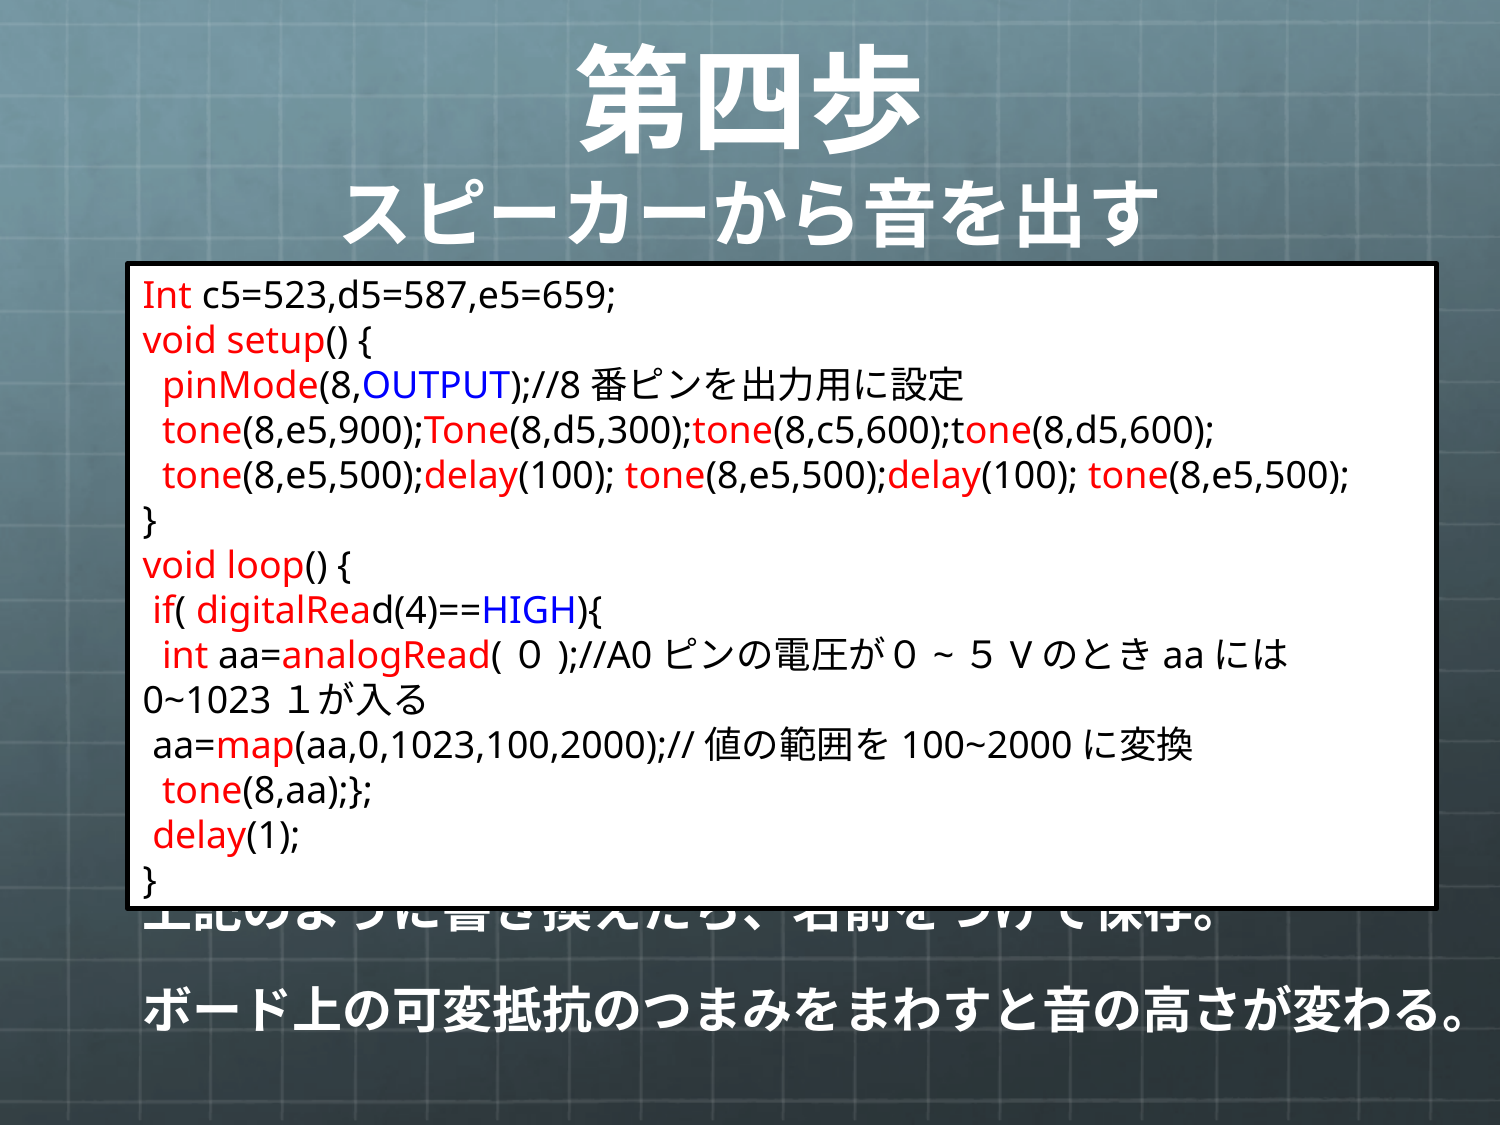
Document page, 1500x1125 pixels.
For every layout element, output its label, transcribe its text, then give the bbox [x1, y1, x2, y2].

picture [0, 0, 1500, 1125]
title 第四歩 スピーカーから音を出す [127, 17, 1372, 261]
list 上記のように書き換えたら、名前をつけて保存。 ボード上の可変抵抗のつまみをまわすと音の高さが変わる。 [127, 869, 1471, 1125]
text_box Int c5=523,d5=587,e5=659; void setup() { pinMode(8,OUTPUT);//8番ピンを出力用に設定 tone(8,e5,900);Tone(8,d5,300);tone(8,c5,600);tone(8,d5,600); tone(8,e5,500);delay(100); tone(8,e5,500);delay(100); tone(8,e5,500); } void loop() { if( digitalRead(4)==HIGH){ int aa=analogRead(０);//A0ピンの電圧が０~５Vのときaaには0~1023１が入る aa=map(aa,0,1023,100,2000);//値の範囲を100~2000に変換 tone(8,aa);}; delay(1); } [125, 261, 1439, 911]
